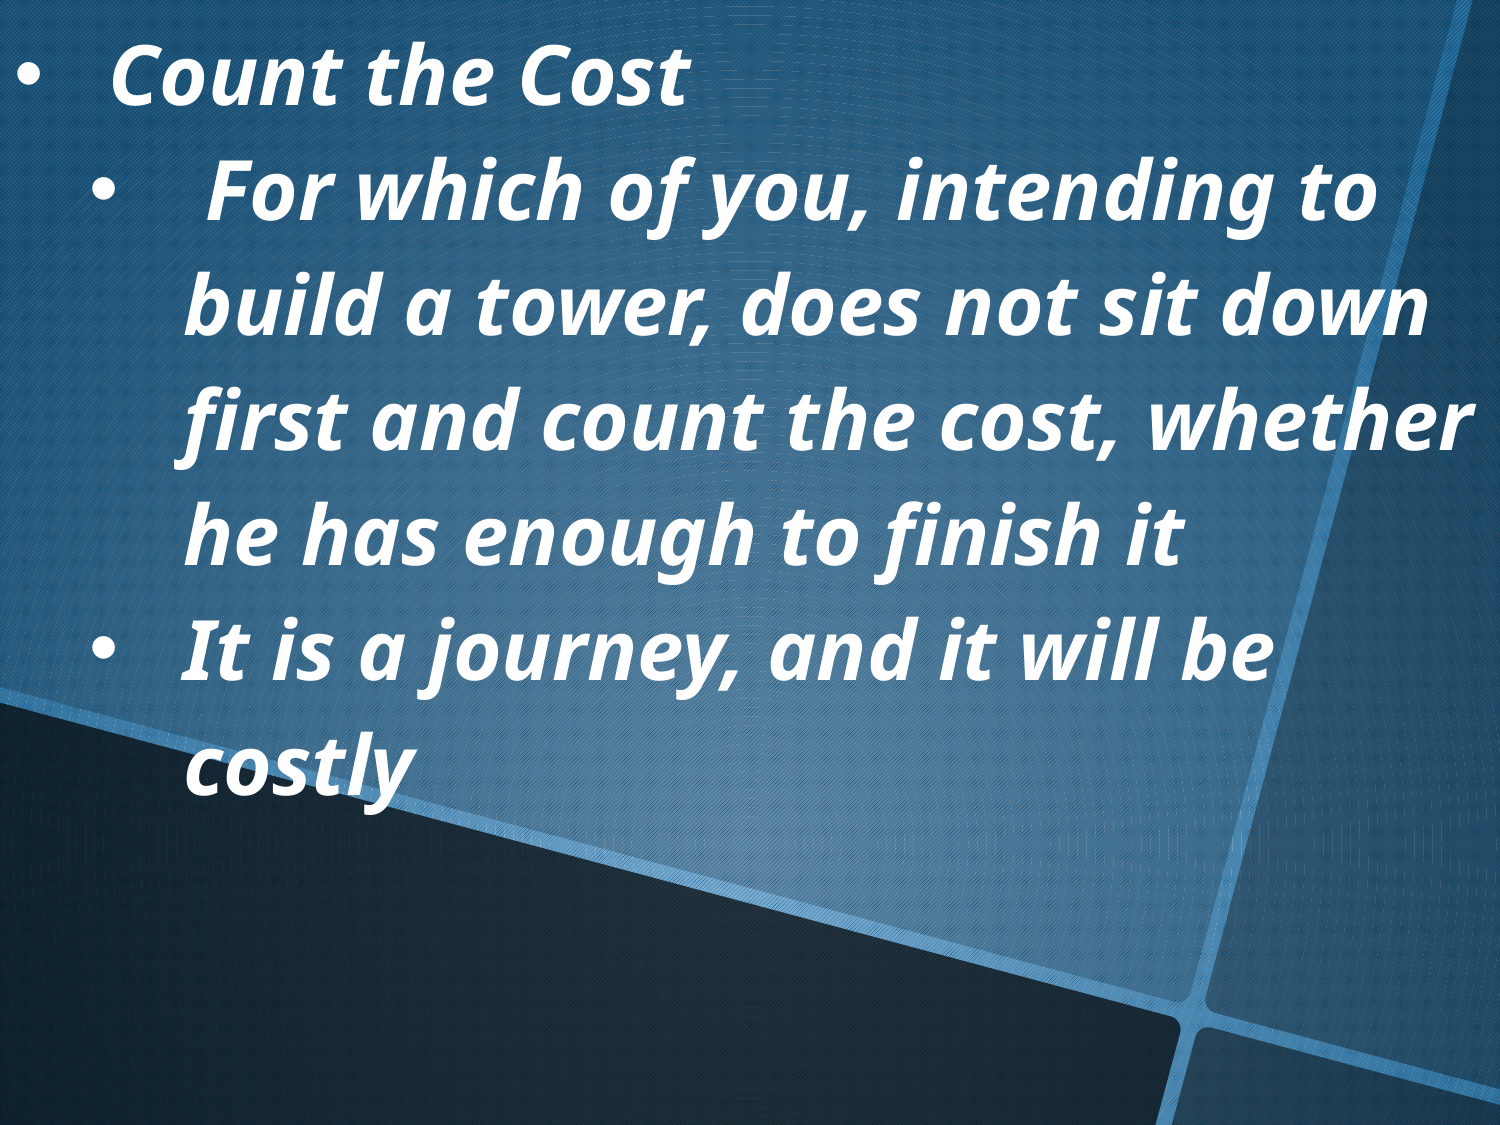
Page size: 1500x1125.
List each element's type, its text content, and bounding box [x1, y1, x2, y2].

text_box Count the Cost For which of you, intending to build a tower, does not sit down first and count the cost, whether he has enough to finish it It is a journey, and it will be costly [0, 0, 1500, 820]
